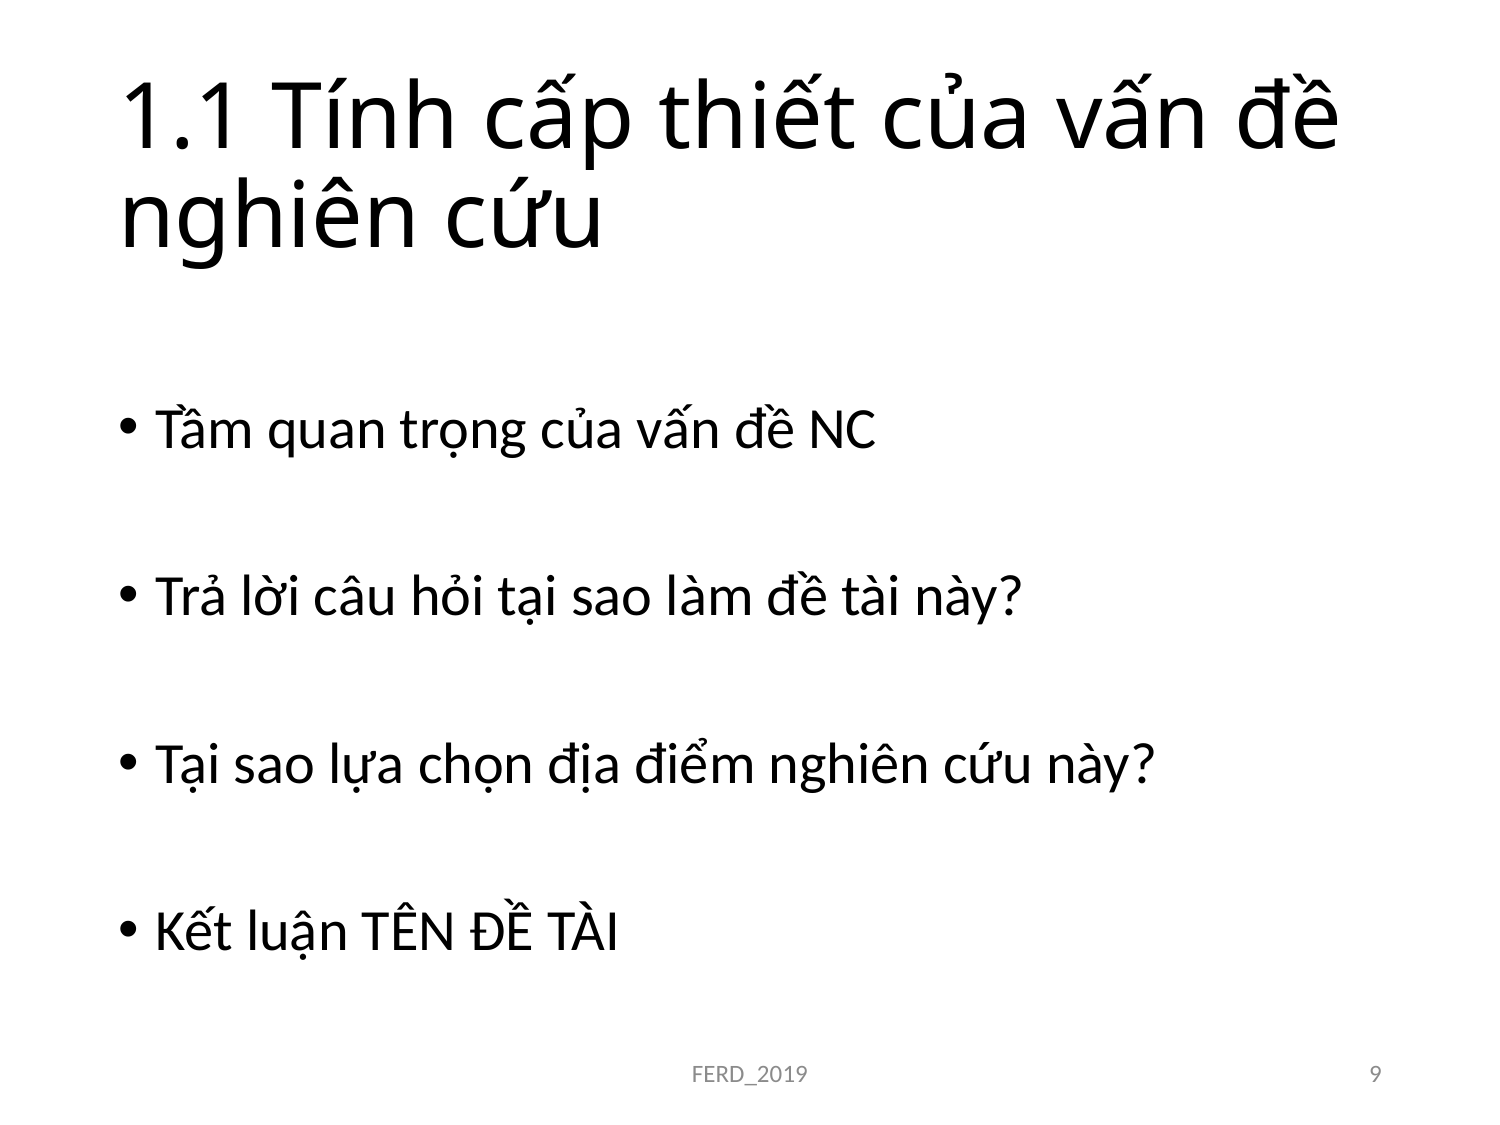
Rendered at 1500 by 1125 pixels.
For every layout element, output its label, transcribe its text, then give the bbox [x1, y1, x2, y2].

title 1.1 Tính cấp thiết của vấn đề nghiên cứu [103, 59, 1397, 278]
slide_number 9 [1059, 1042, 1397, 1103]
footer FERD_2019 [496, 1042, 1004, 1103]
list Tầm quan trọng của vấn đề NC Trả lời câu hỏi tại sao làm đề tài này? Tại sao lựa chọn địa điểm nghiên cứu này? Kết luận TÊN ĐỀ TÀI [103, 299, 1397, 1014]
